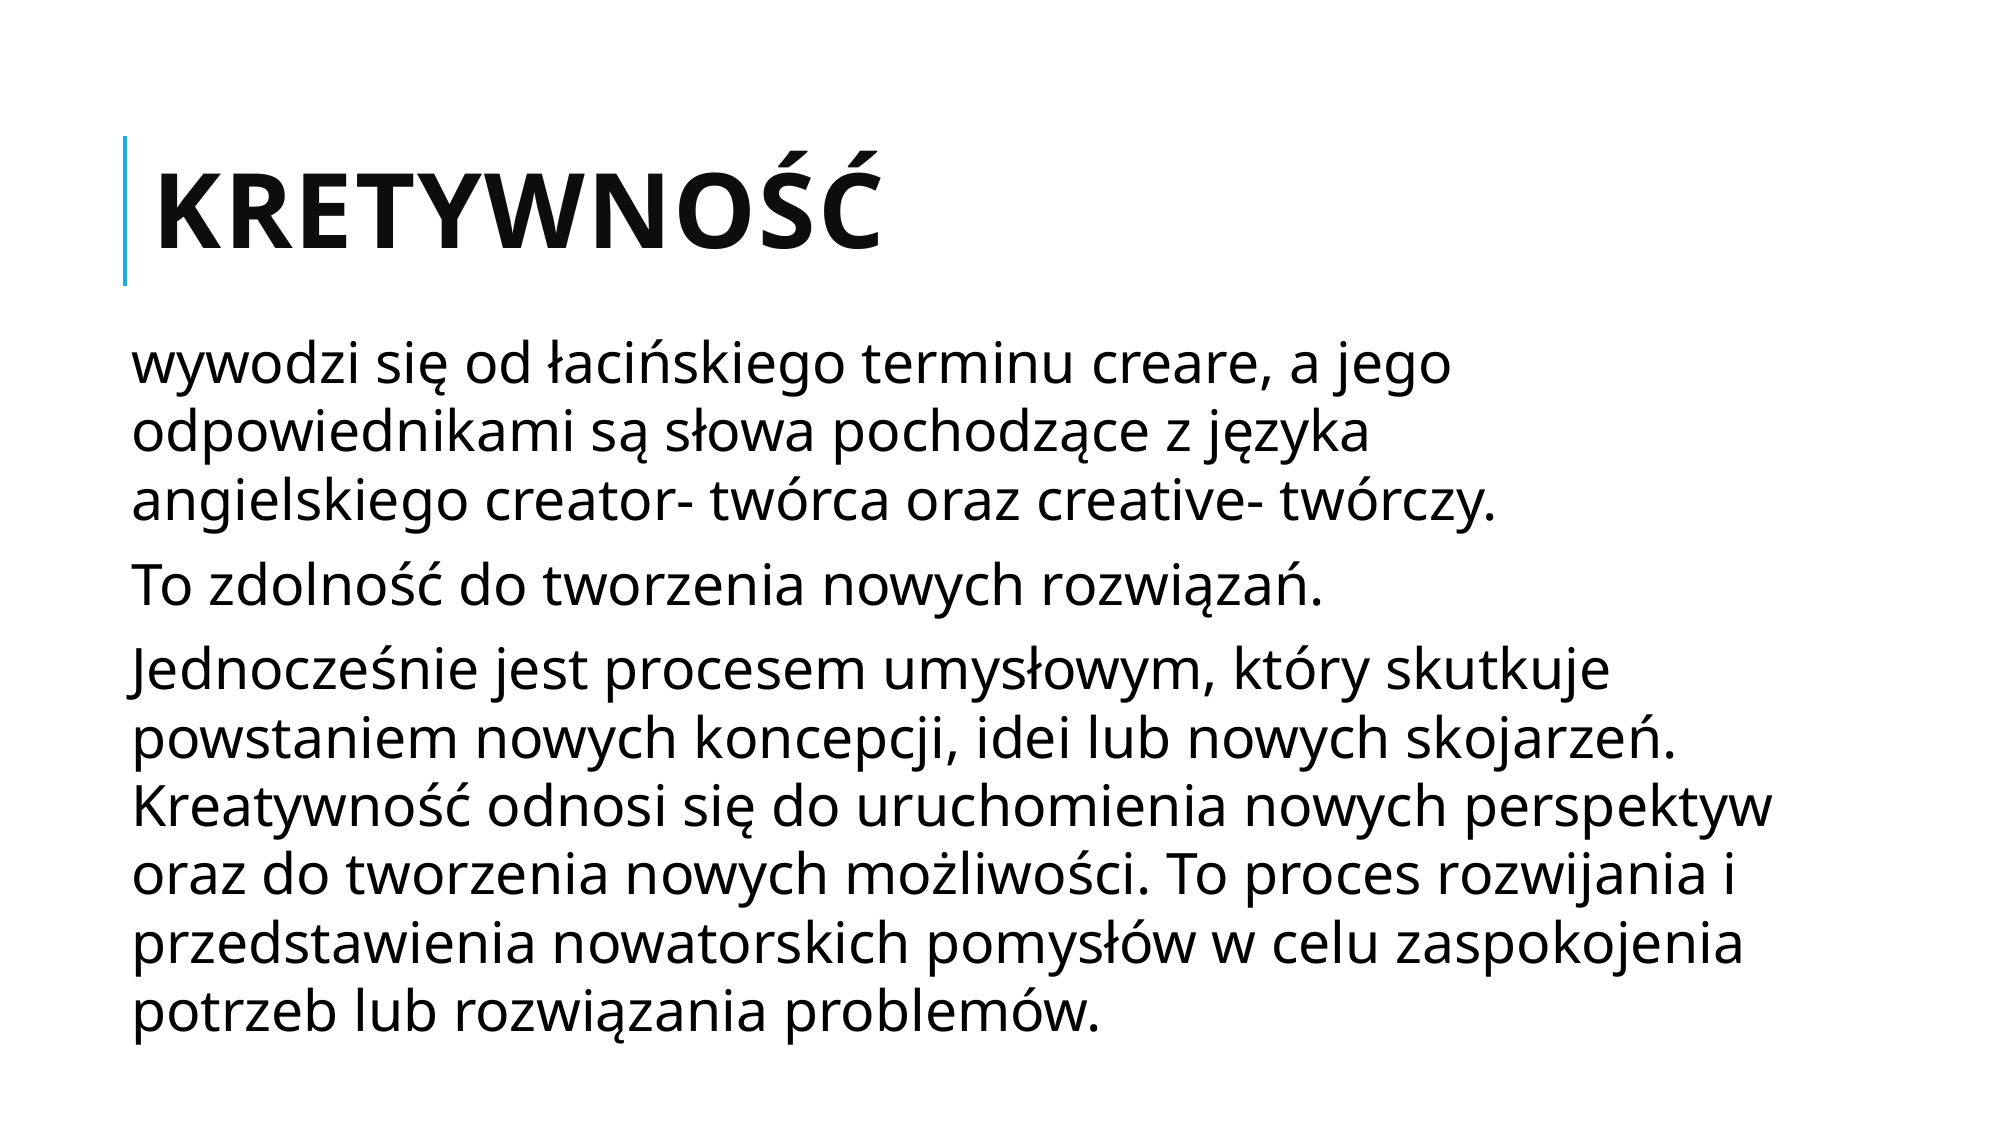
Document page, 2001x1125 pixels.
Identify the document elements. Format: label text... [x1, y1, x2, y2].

title KRETYWNOŚĆ [138, 96, 1733, 318]
list wywodzi się od łacińskiego terminu creare, a jego odpowiednikami są słowa pochodzące z języka angielskiego creator- twórca oraz creative- twórczy. To zdolność do tworzenia nowych rozwiązań. Jednocześnie jest procesem umysłowym, który skutkuje powstaniem nowych koncepcji, idei lub nowych skojarzeń. Kreatywność odnosi się do uruchomienia nowych perspektyw oraz do tworzenia nowych możliwości. To proces rozwijania i przedstawienia nowatorskich pomysłów w celu zaspokojenia potrzeb lub rozwiązania problemów. [124, 318, 1862, 1054]
